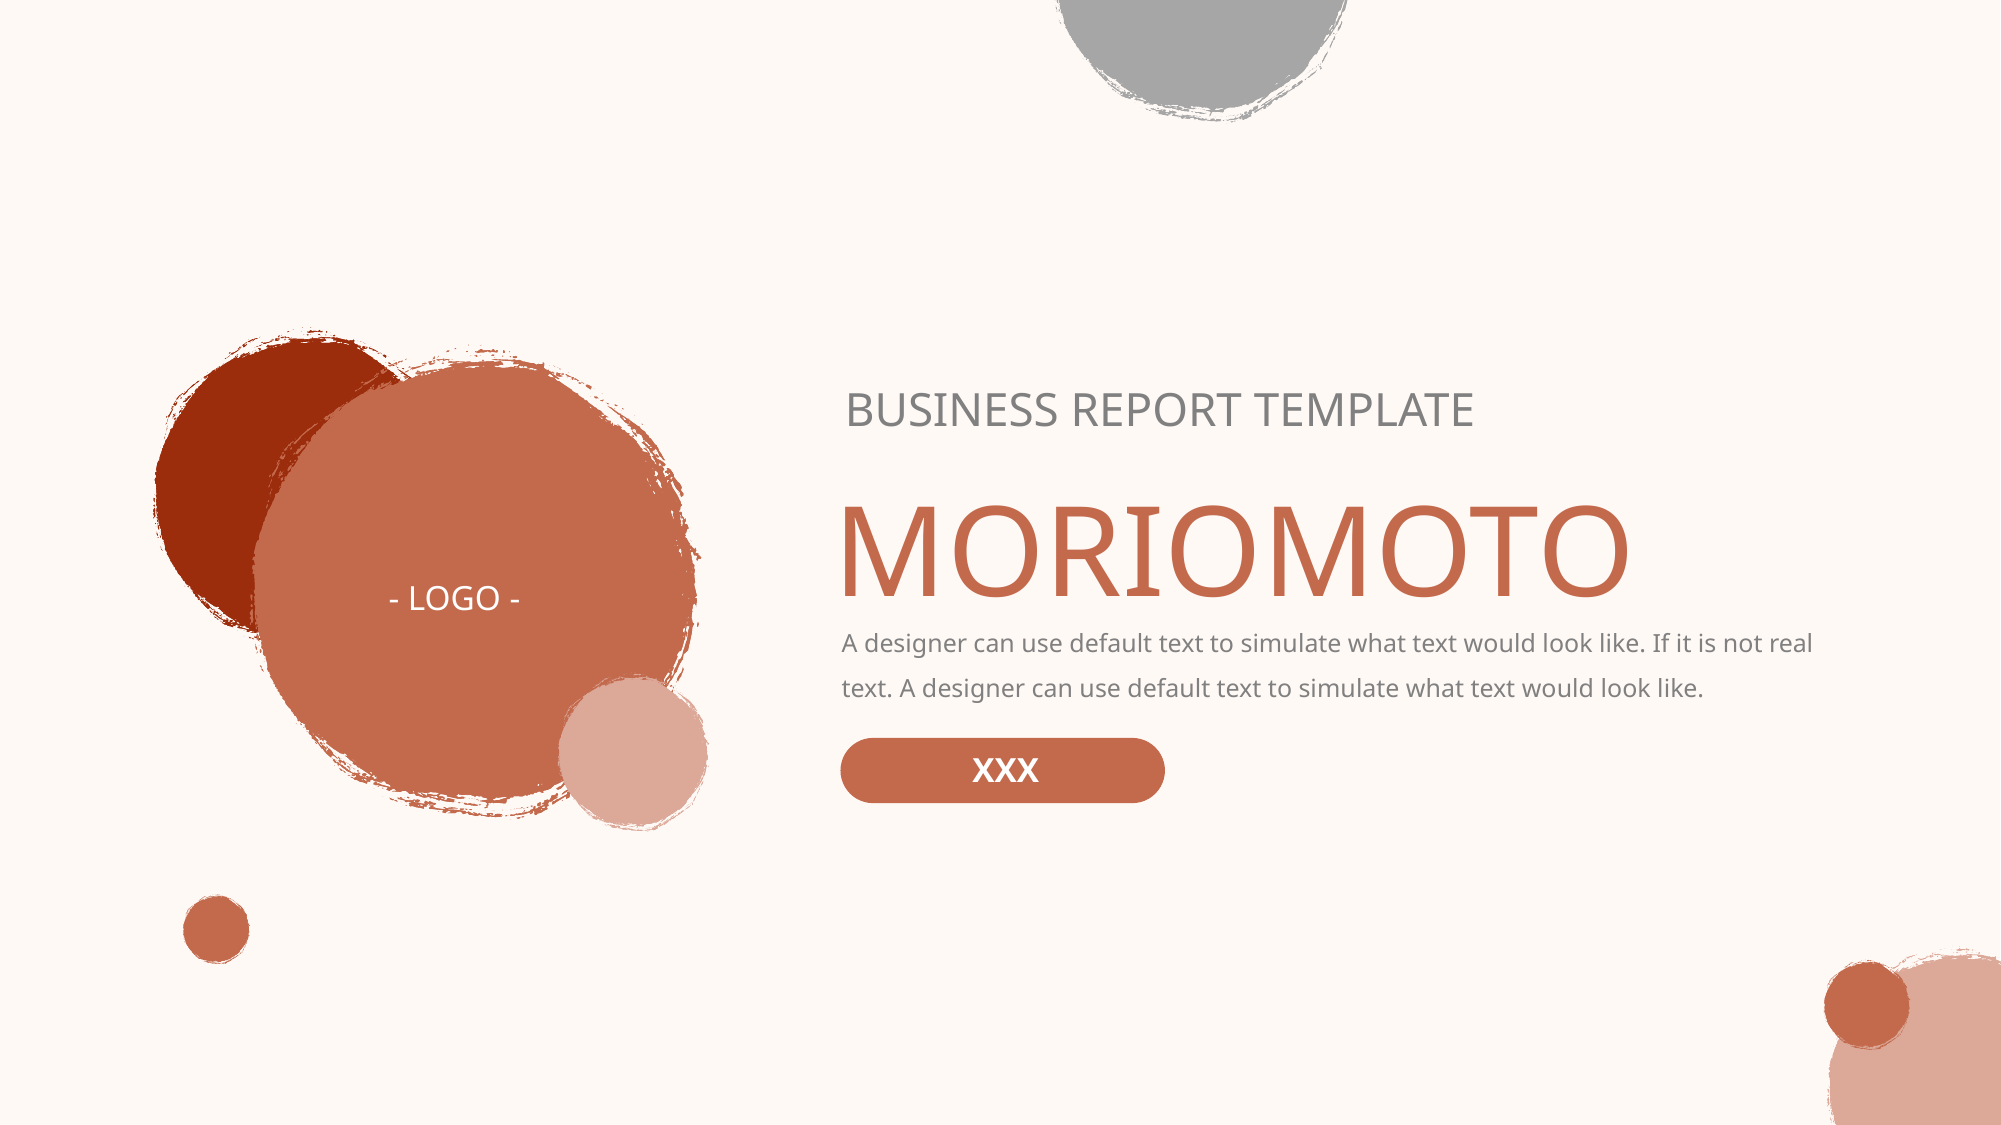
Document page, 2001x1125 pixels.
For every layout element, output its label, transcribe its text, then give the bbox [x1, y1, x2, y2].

text_box XXX [957, 741, 1054, 797]
text_box MORIOMOTO [818, 434, 1885, 629]
text_box [839, 736, 1167, 805]
picture [152, 326, 710, 832]
picture [1823, 945, 2000, 1125]
text_box A designer can use default text to simulate what text would look like. If it is not real text. A designer can use default text to simulate what text would look like. [826, 629, 1885, 710]
picture [182, 893, 250, 965]
text_box BUSINESS REPORT TEMPLATE [829, 373, 1564, 434]
picture [1051, 0, 1354, 124]
